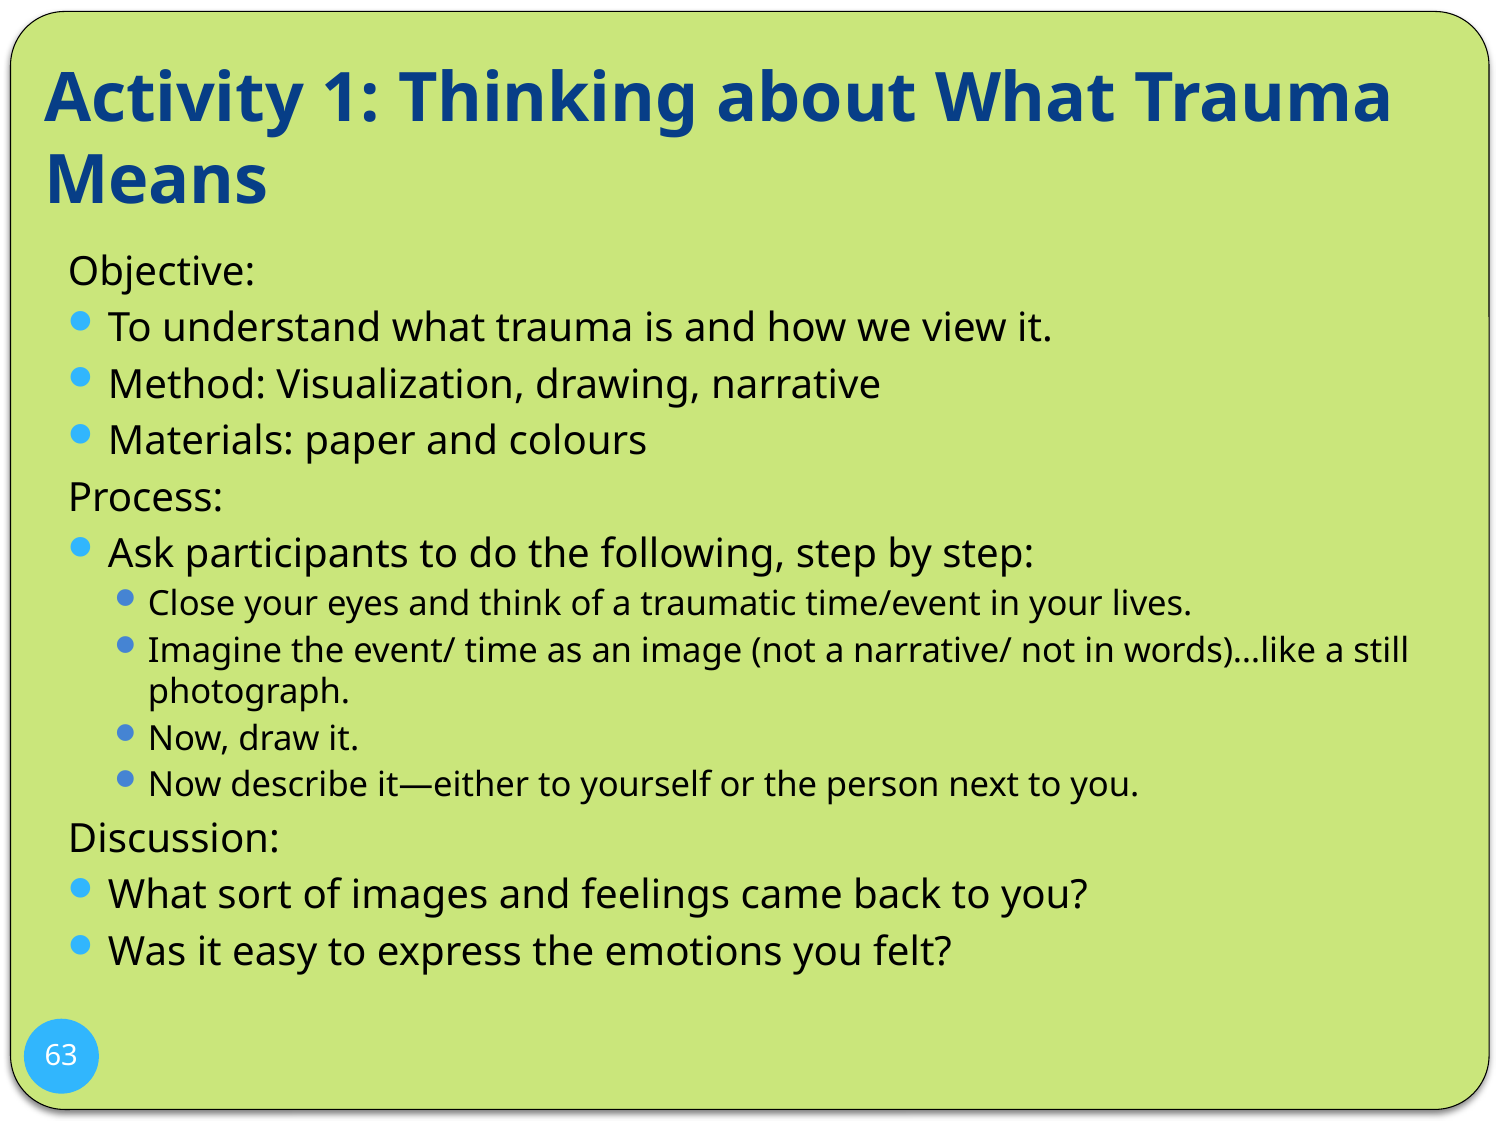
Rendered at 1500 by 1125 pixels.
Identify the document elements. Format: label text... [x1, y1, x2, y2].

title Activity 1: Thinking about What Trauma Means [29, 45, 1471, 233]
list Objective: To understand what trauma is and how we view it. Method: Visualization, drawing, narrative Materials: paper and colours Process: Ask participants to do the following, step by step: Close your eyes and think of a traumatic time/event in your lives. Imagine the event/ time as an image (not a narrative/ not in words)…like a still photograph. Now, draw it. Now describe it—either to yourself or the person next to you. Discussion: What sort of images and feelings came back to you? Was it easy to express the emotions you felt? [53, 237, 1425, 988]
slide_number 63 [23, 1018, 99, 1094]
